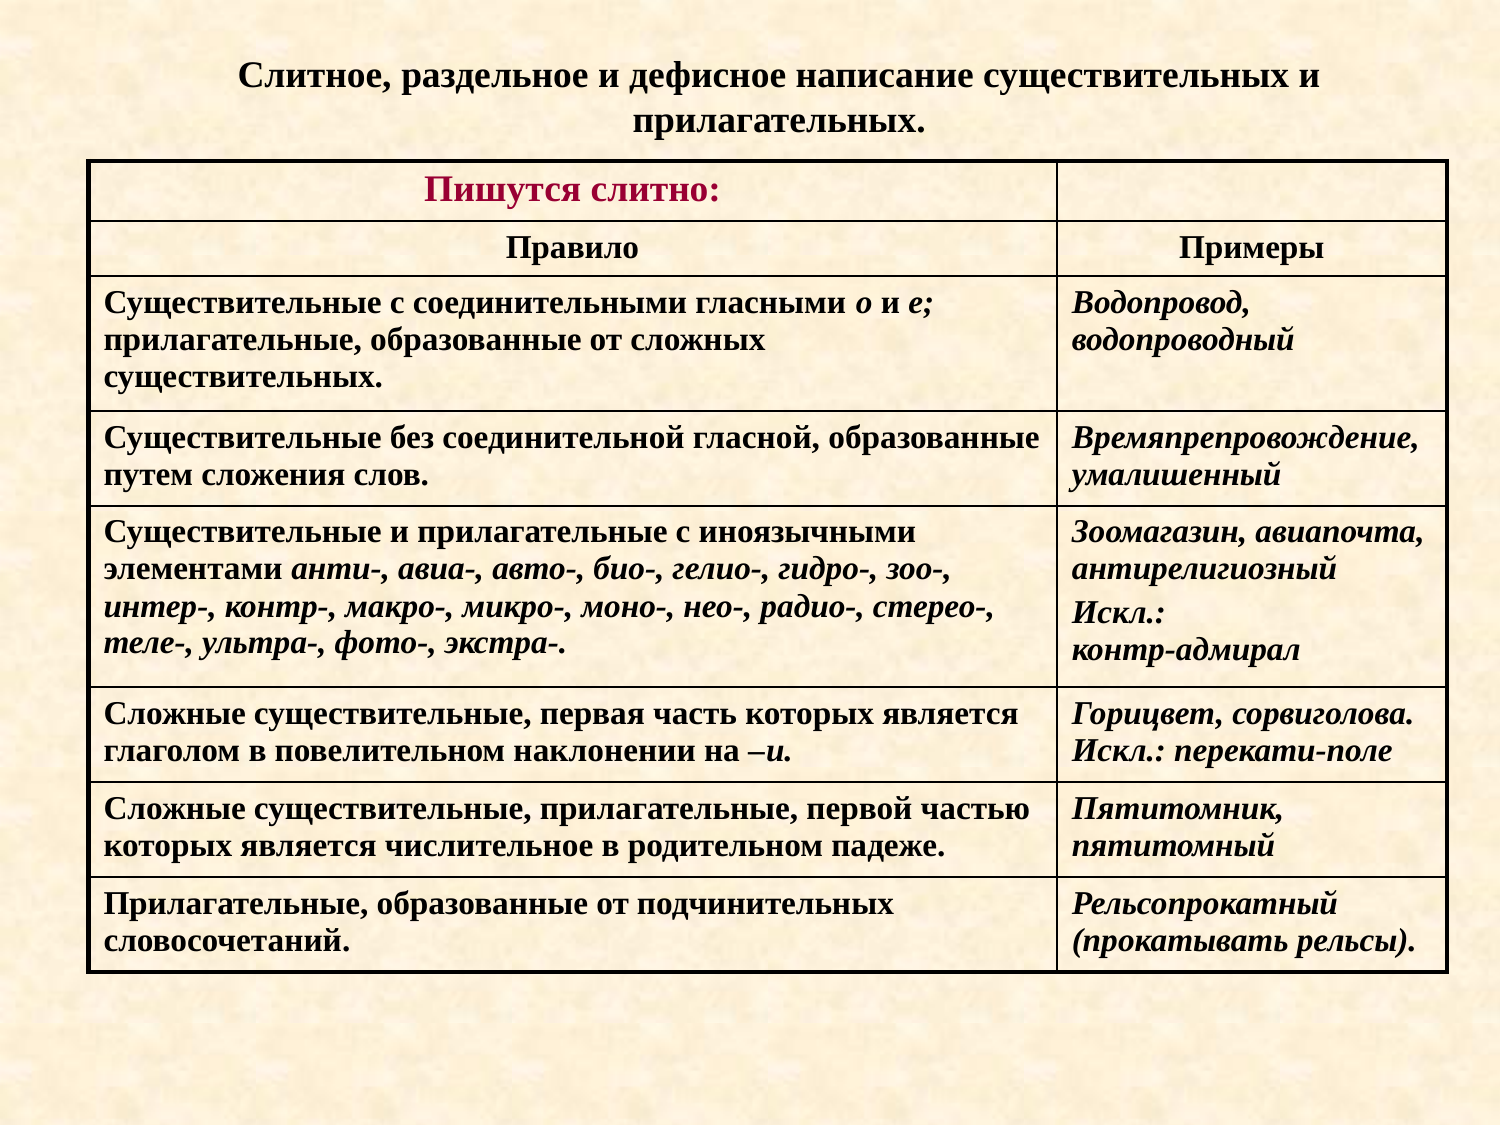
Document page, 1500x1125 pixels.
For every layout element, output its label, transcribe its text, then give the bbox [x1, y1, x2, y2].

table_cell Горицвет, сорвиголова. Искл.: перекати-поле [1058, 688, 1445, 781]
table_cell Прилагательные, образованные от подчинительных словосочетаний. [91, 878, 1056, 970]
table_cell Сложные существительные, первая часть которых является глаголом в повелительном наклонении на –и. [91, 688, 1056, 781]
table_cell Водопровод, водопроводный [1058, 277, 1445, 410]
table_cell Сложные существительные, прилагательные, первой частью которых является числительное в родительном падеже. [91, 783, 1056, 876]
table_cell Рельсопрокатный (прокатывать рельсы). [1058, 878, 1445, 970]
table_cell Существительные без соединительной гласной, образованные путем сложения слов. [91, 412, 1056, 505]
picture [0, 0, 1500, 1125]
table_cell Пятитомник, пятитомный [1058, 783, 1445, 876]
table_cell Существительные с соединительными гласными о и е; прилагательные, образованные от сложных существительных. [91, 277, 1056, 410]
table_cell Примеры [1058, 222, 1445, 275]
table_cell Зоомагазин, авиапочта, антирелигиозный Искл.: контр-адмирал [1058, 507, 1445, 686]
table_cell Времяпрепровождение, умалишенный [1058, 412, 1445, 505]
text_box Слитное, раздельное и дефисное написание существительных и прилагательных. [171, 42, 1388, 148]
table_cell Правило [91, 222, 1056, 275]
table_header Пишутся слитно: [91, 163, 1056, 220]
table_header [1058, 163, 1445, 220]
table_cell Существительные и прилагательные с иноязычными элементами анти-, авиа-, авто-, био-, гелио-, гидро-, зоо-, интер-, контр-, макро-, микро-, моно-, нео-, радио-, стерео-, теле-, ультра-, фото-, экстра-. [91, 507, 1056, 686]
